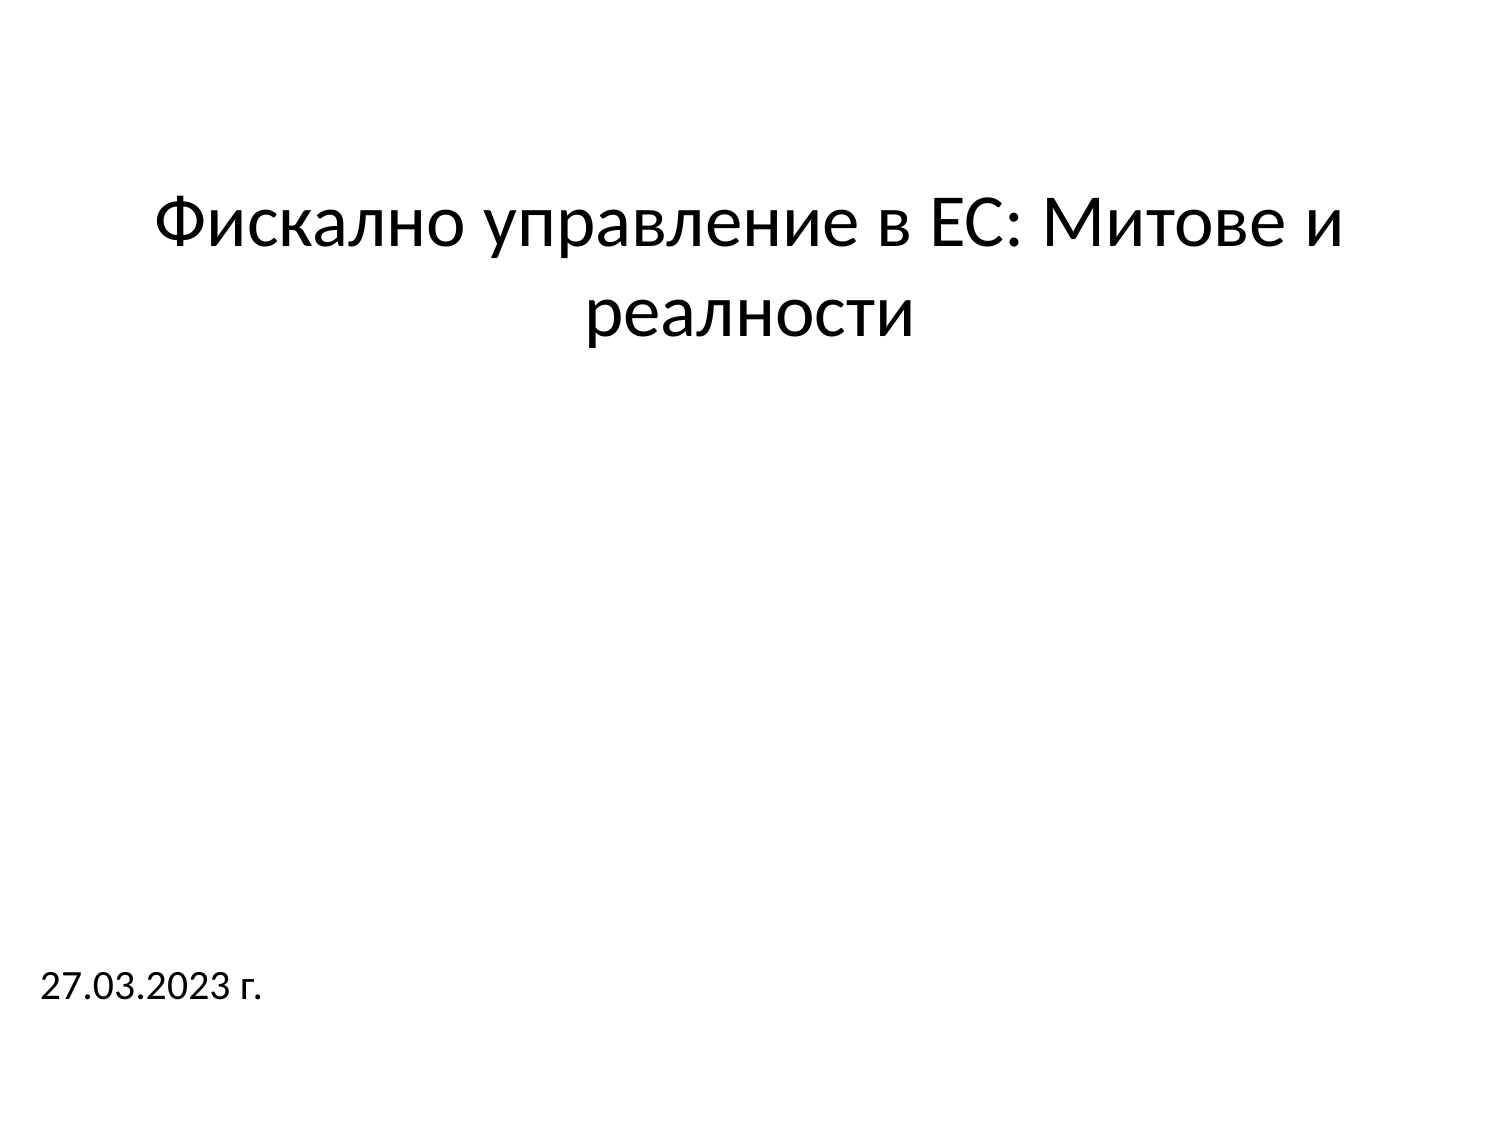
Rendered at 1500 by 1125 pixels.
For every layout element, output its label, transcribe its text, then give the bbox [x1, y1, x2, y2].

title Фискално управление в ЕС: Митове и реалности [112, 99, 1388, 513]
subtitle 27.03.2023 г. [24, 950, 1075, 1063]
